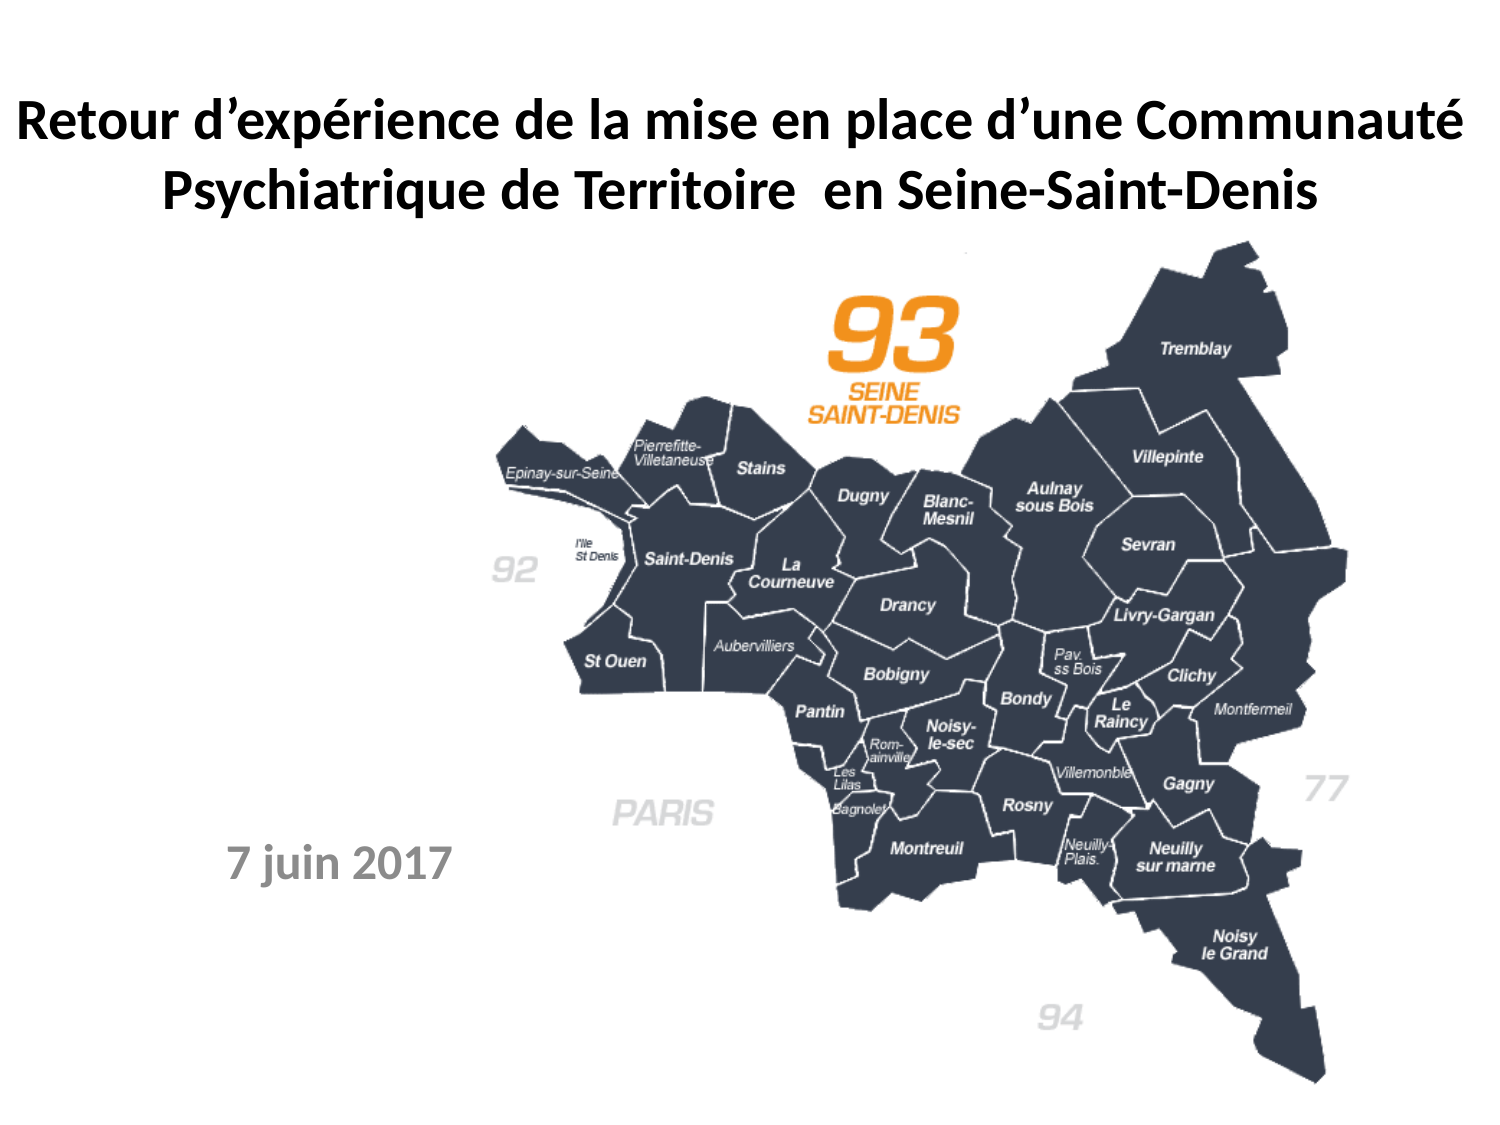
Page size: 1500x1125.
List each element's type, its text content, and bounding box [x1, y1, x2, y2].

subtitle 7 juin 2017 [35, 822, 484, 1071]
title Retour d’expérience de la mise en place d’une Communauté Psychiatrique de Territoire en Seine-Saint-Denis [0, 30, 1483, 273]
picture [489, 231, 1353, 1095]
